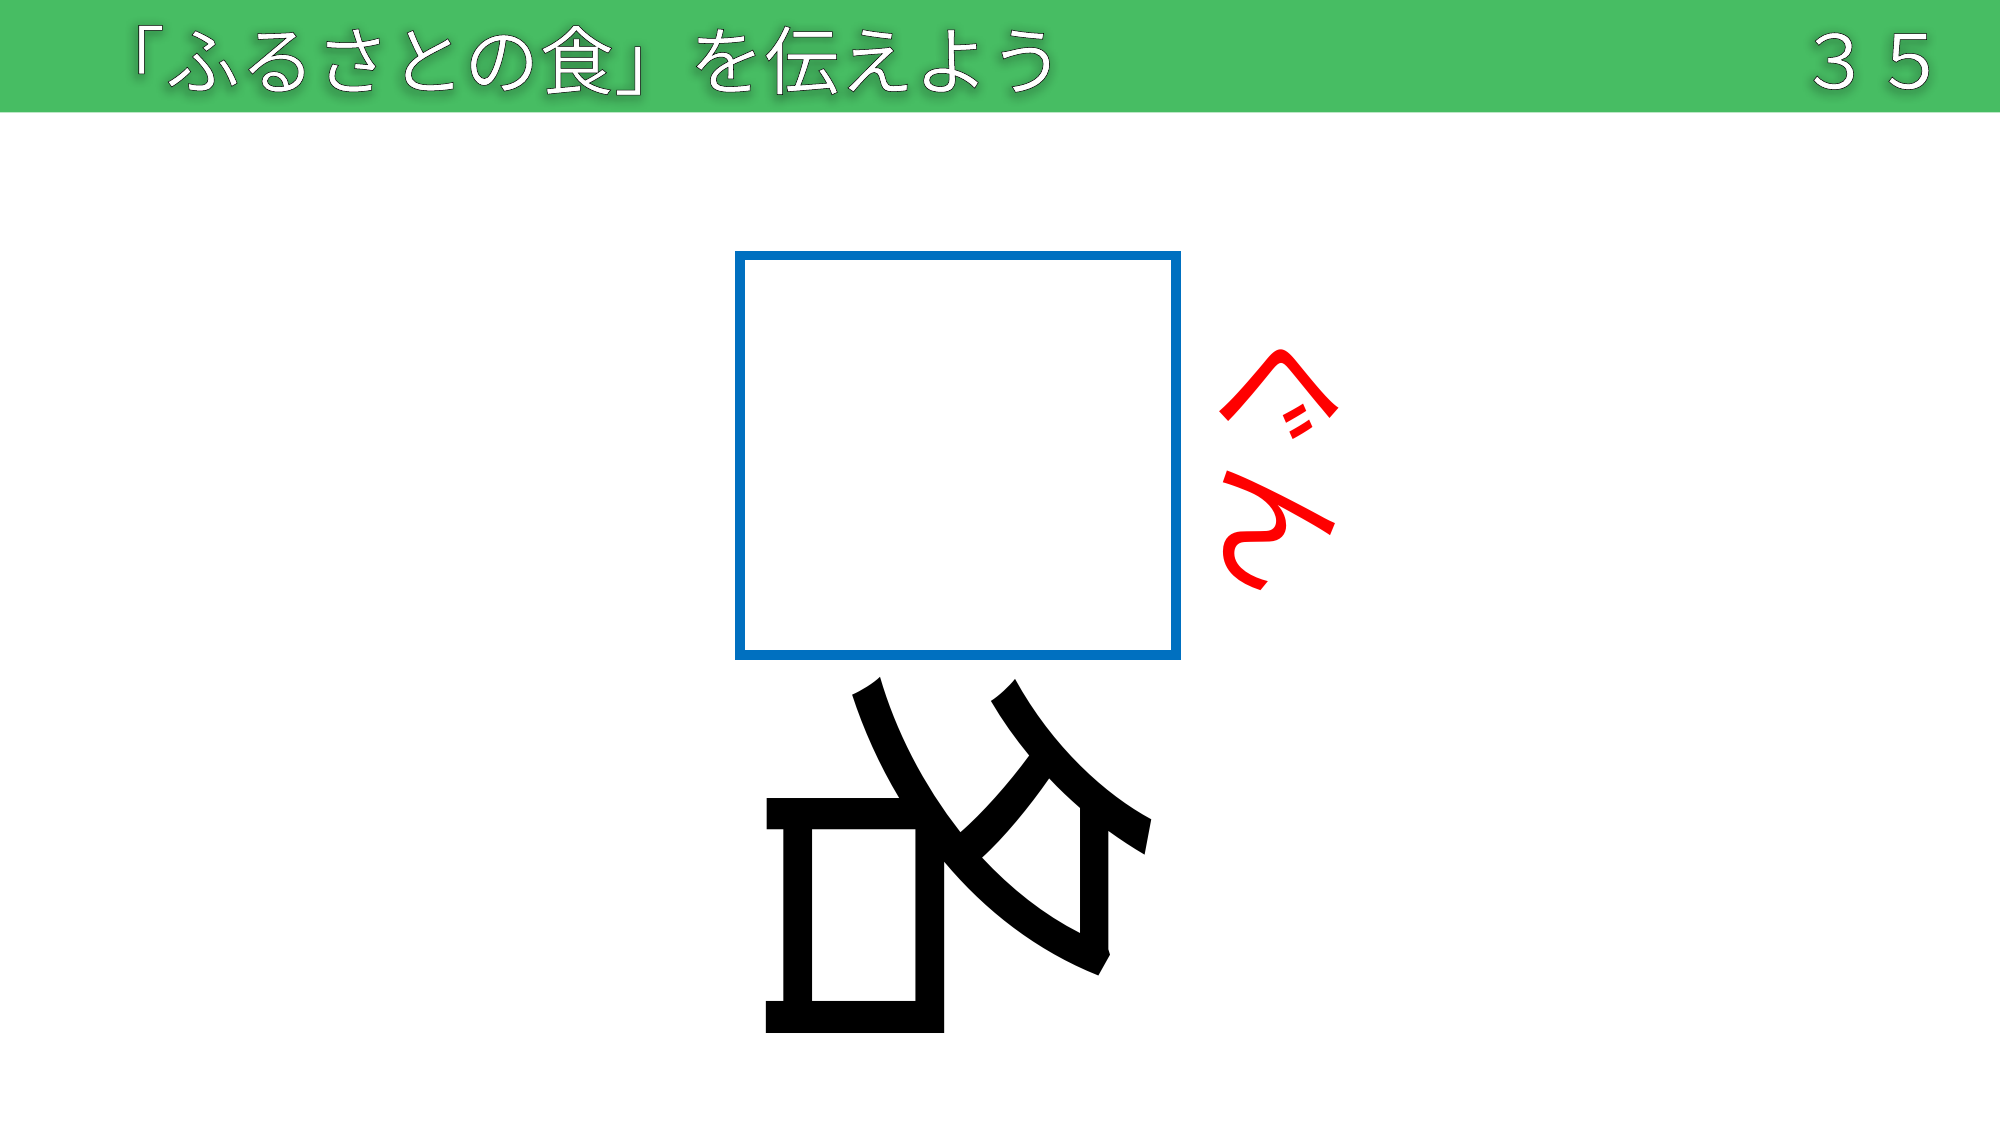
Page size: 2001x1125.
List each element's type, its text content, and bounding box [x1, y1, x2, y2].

text_box 「ふるさとの食」を伝えよう [75, 6, 1083, 112]
text_box [0, 0, 2000, 113]
text_box 郡名 [689, 231, 1225, 1125]
text_box ぐん [1225, 308, 1374, 602]
text_box ３５ [1782, 6, 1963, 112]
text_box [739, 254, 1177, 656]
